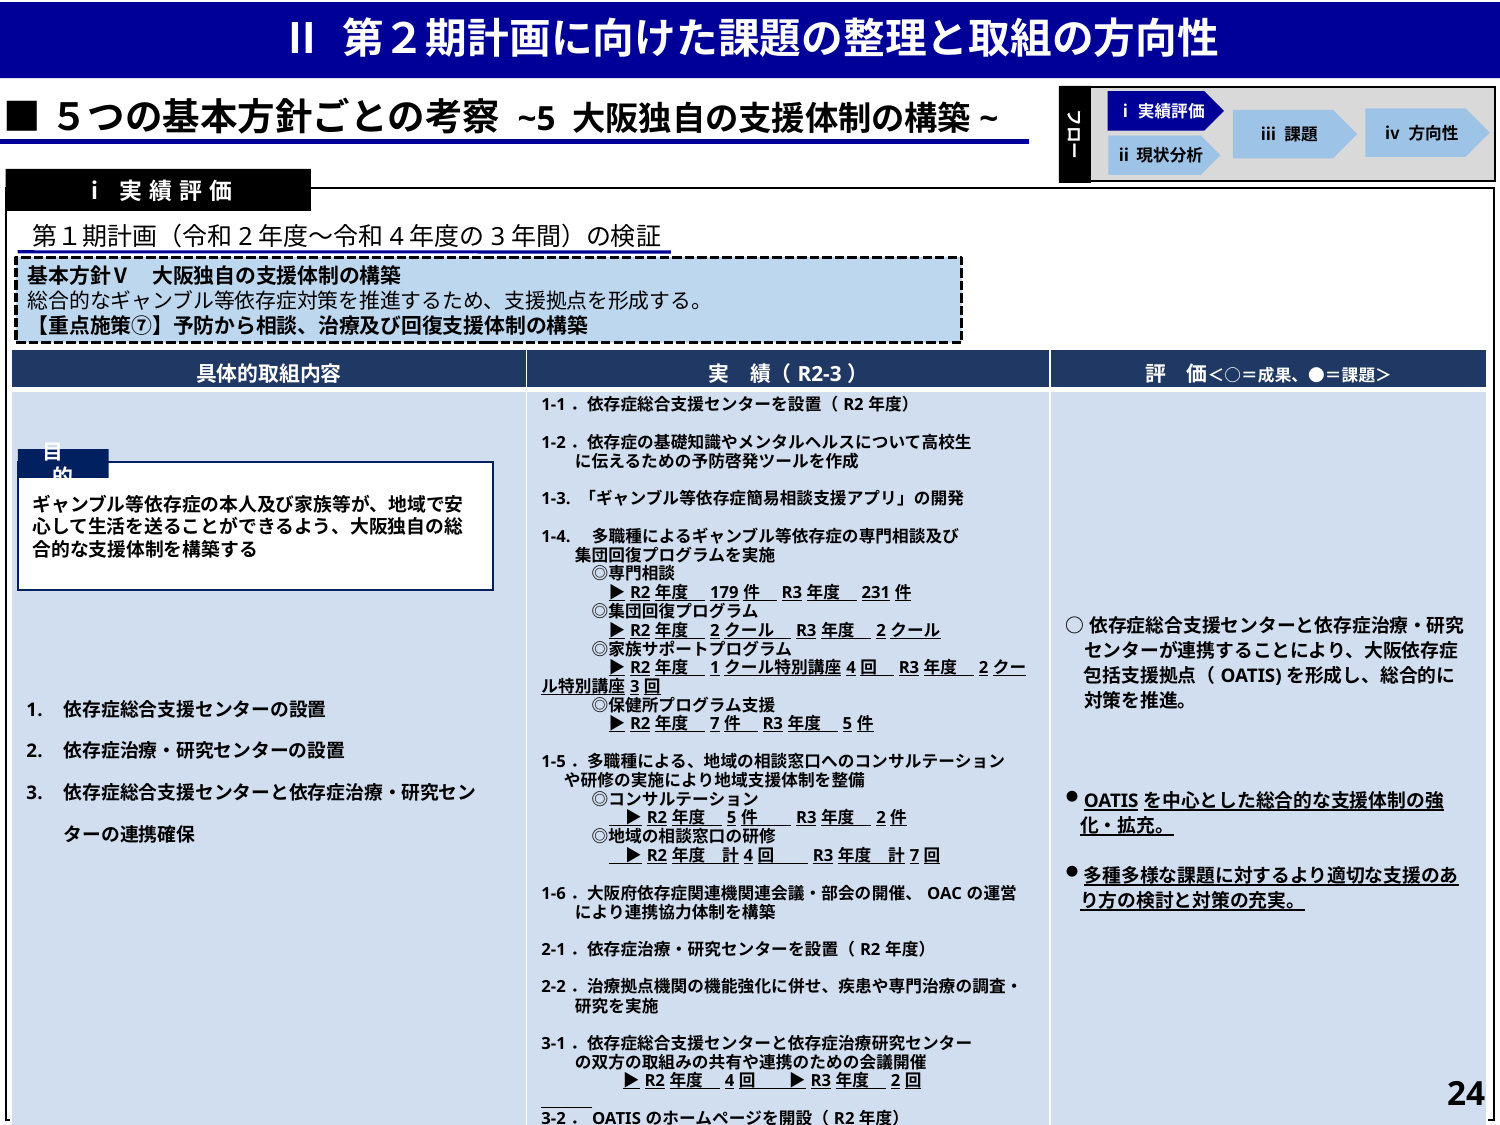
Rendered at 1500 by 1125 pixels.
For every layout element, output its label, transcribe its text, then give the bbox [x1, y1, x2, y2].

table_cell 1-1．依存症総合支援センターを設置（R2年度） 1-2．依存症の基礎知識やメンタルヘルスについて高校生 に伝えるための予防啓発ツールを作成 1-3. 「ギャンブル等依存症簡易相談支援アプリ」の開発 1-4. 多職種によるギャンブル等依存症の専門相談及び 集団回復プログラムを実施 ◎専門相談 ▶R2年度 179件 R3年度 231件 ◎集団回復プログラム ▶R2年度 2クール R3年度 2クール ◎家族サポートプログラム ▶R2年度 1クール特別講座4回 R3年度 2クール特別講座3回 ◎保健所プログラム支援 ▶R2年度 7件 R3年度 5件 1-5．多職種による、地域の相談窓口へのコンサルテーション や研修の実施により地域支援体制を整備 ◎コンサルテーション ▶R2年度 5件 R3年度 2件 ◎地域の相談窓口の研修 ▶R2年度 計4回 R3年度 計7回 1-6．大阪府依存症関連機関連会議・部会の開催、OACの運営 により連携協力体制を構築 2-1．依存症治療・研究センターを設置（R2年度） 2-2．治療拠点機関の機能強化に併せ、疾患や専門治療の調査・ 研究を実施 3-1．依存症総合支援センターと依存症治療研究センター の双方の取組みの共有や連携のための会議開催 ▶R2年度 4回 ▶R3年度 2回 3-2．OATISのホームページを開設（R2年度） [527, 392, 1049, 1125]
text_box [0, 2, 1500, 183]
slide_number 23 [1162, 1065, 1500, 1125]
text_box 基本方針Ⅴ 大阪独自の支援体制の構築 総合的なギャンブル等依存症対策を推進するため、支援拠点を形成する。 【重点施策⑦】予防から相談、治療及び回復支援体制の構築 [16, 257, 962, 343]
table_header 実 績（R2-3） [527, 350, 1049, 387]
table_header 具体的取組内容 [12, 350, 526, 387]
table_cell ○依存症総合支援センターと依存症治療・研究 センターが連携することにより、大阪依存症 包括支援拠点（OATIS)を形成し、総合的に 対策を推進。 OATISを中心とした総合的な支援体制の強化・拡充。 多種多様な課題に対するより適切な支援のあり方の検討と対策の充実。 [1051, 392, 1486, 1125]
text_box [5, 187, 1495, 878]
table_header 評 価＜○＝成果、●＝課題＞ [1051, 350, 1486, 387]
text_box [1488, 878, 1500, 1065]
text_box 第１期計画（令和2年度～令和4年度の3年間）の検証 [17, 213, 768, 257]
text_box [17, 449, 494, 590]
text_box ⅰ実績評価 [5, 183, 311, 211]
text_box [0, 878, 10, 1125]
table_cell 依存症総合支援センターの設置 依存症治療・研究センターの設置 依存症総合支援センターと依存症治療・研究センターの連携確保 [12, 392, 526, 1125]
